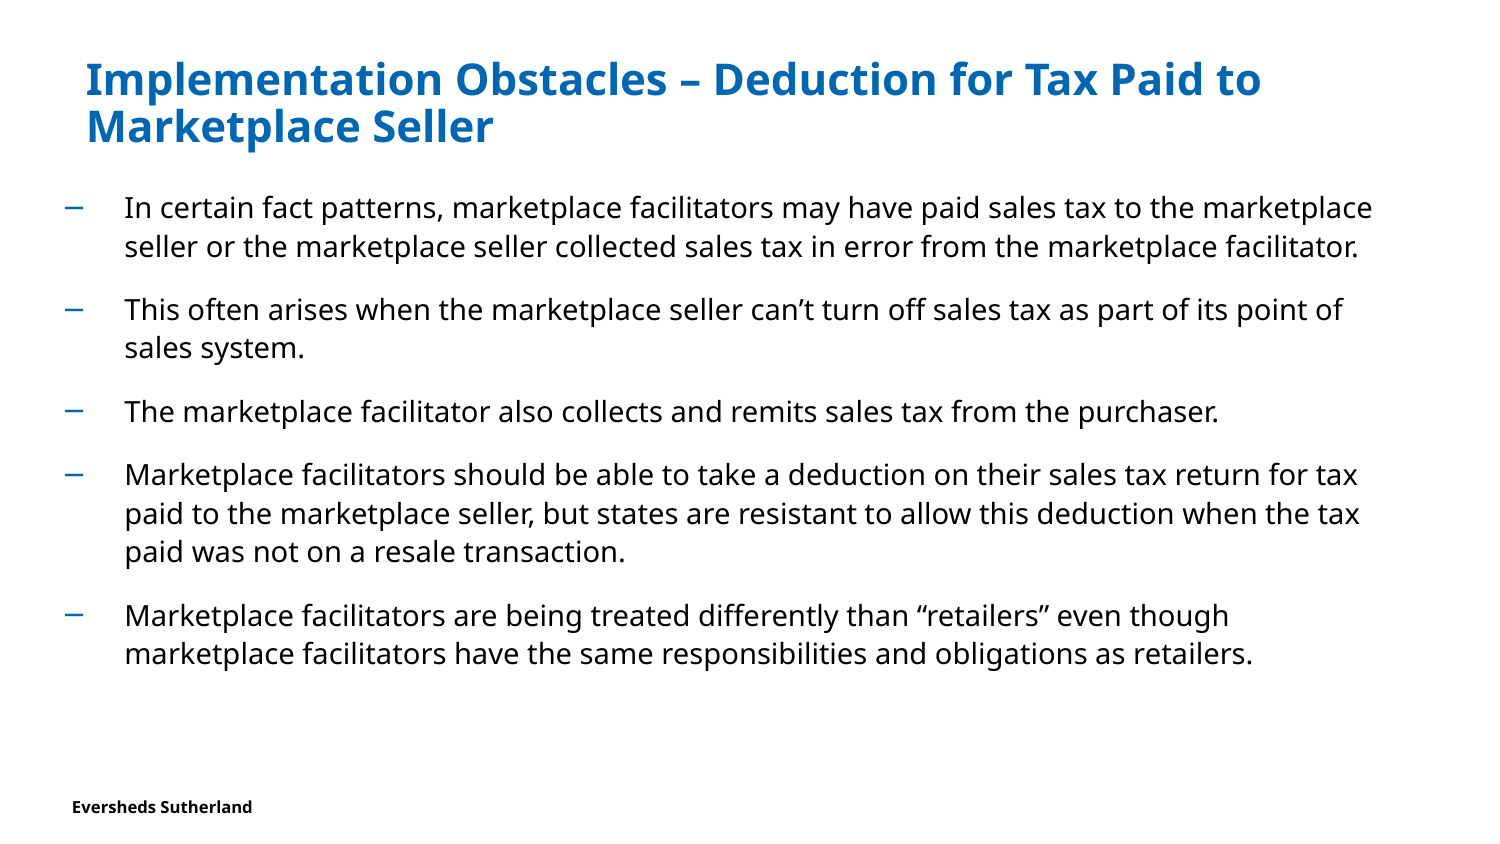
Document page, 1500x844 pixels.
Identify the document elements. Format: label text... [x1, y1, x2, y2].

title Implementation Obstacles – Deduction for Tax Paid to Marketplace Seller [70, 49, 1430, 103]
list In certain fact patterns, marketplace facilitators may have paid sales tax to the marketplace seller or the marketplace seller collected sales tax in error from the marketplace facilitator. This often arises when the marketplace seller can’t turn off sales tax as part of its point of sales system. The marketplace facilitator also collects and remits sales tax from the purchaser. Marketplace facilitators should be able to take a deduction on their sales tax return for tax paid to the marketplace seller, but states are resistant to allow this deduction when the tax paid was not on a resale transaction. Marketplace facilitators are being treated differently than “retailers” even though marketplace facilitators have the same responsibilities and obligations as retailers. [50, 178, 1409, 750]
